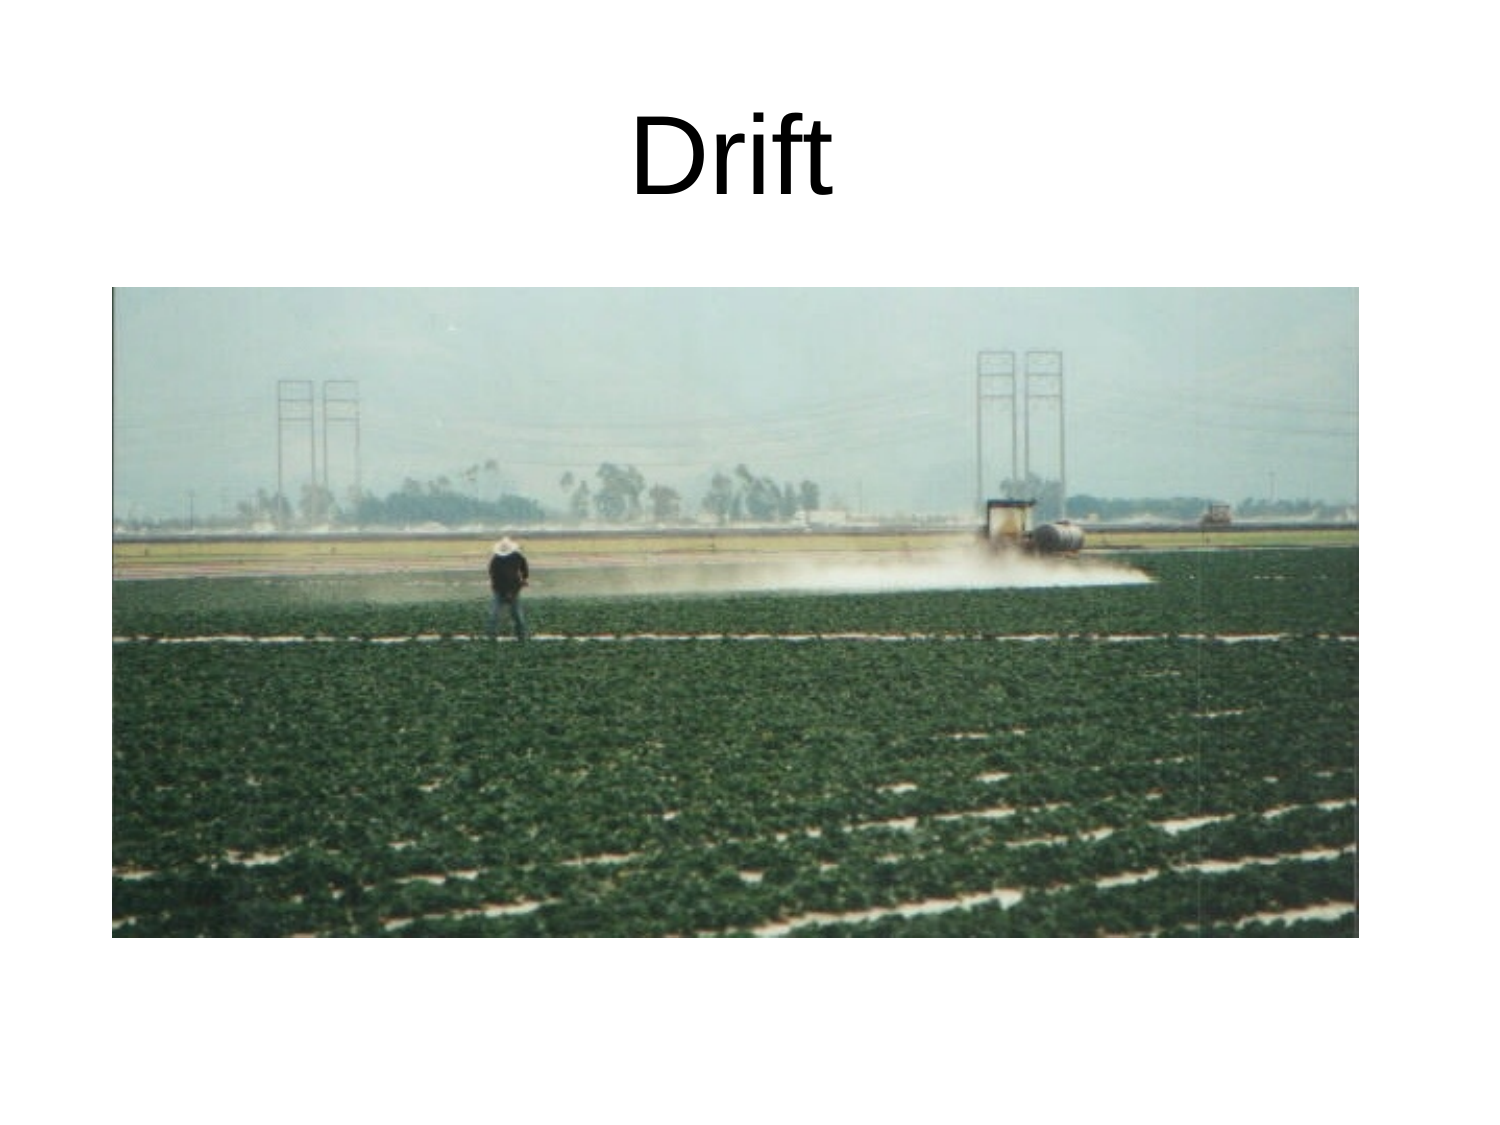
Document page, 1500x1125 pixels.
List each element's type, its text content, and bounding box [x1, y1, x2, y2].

picture [112, 287, 1359, 938]
text_box Drift [87, 74, 1375, 225]
